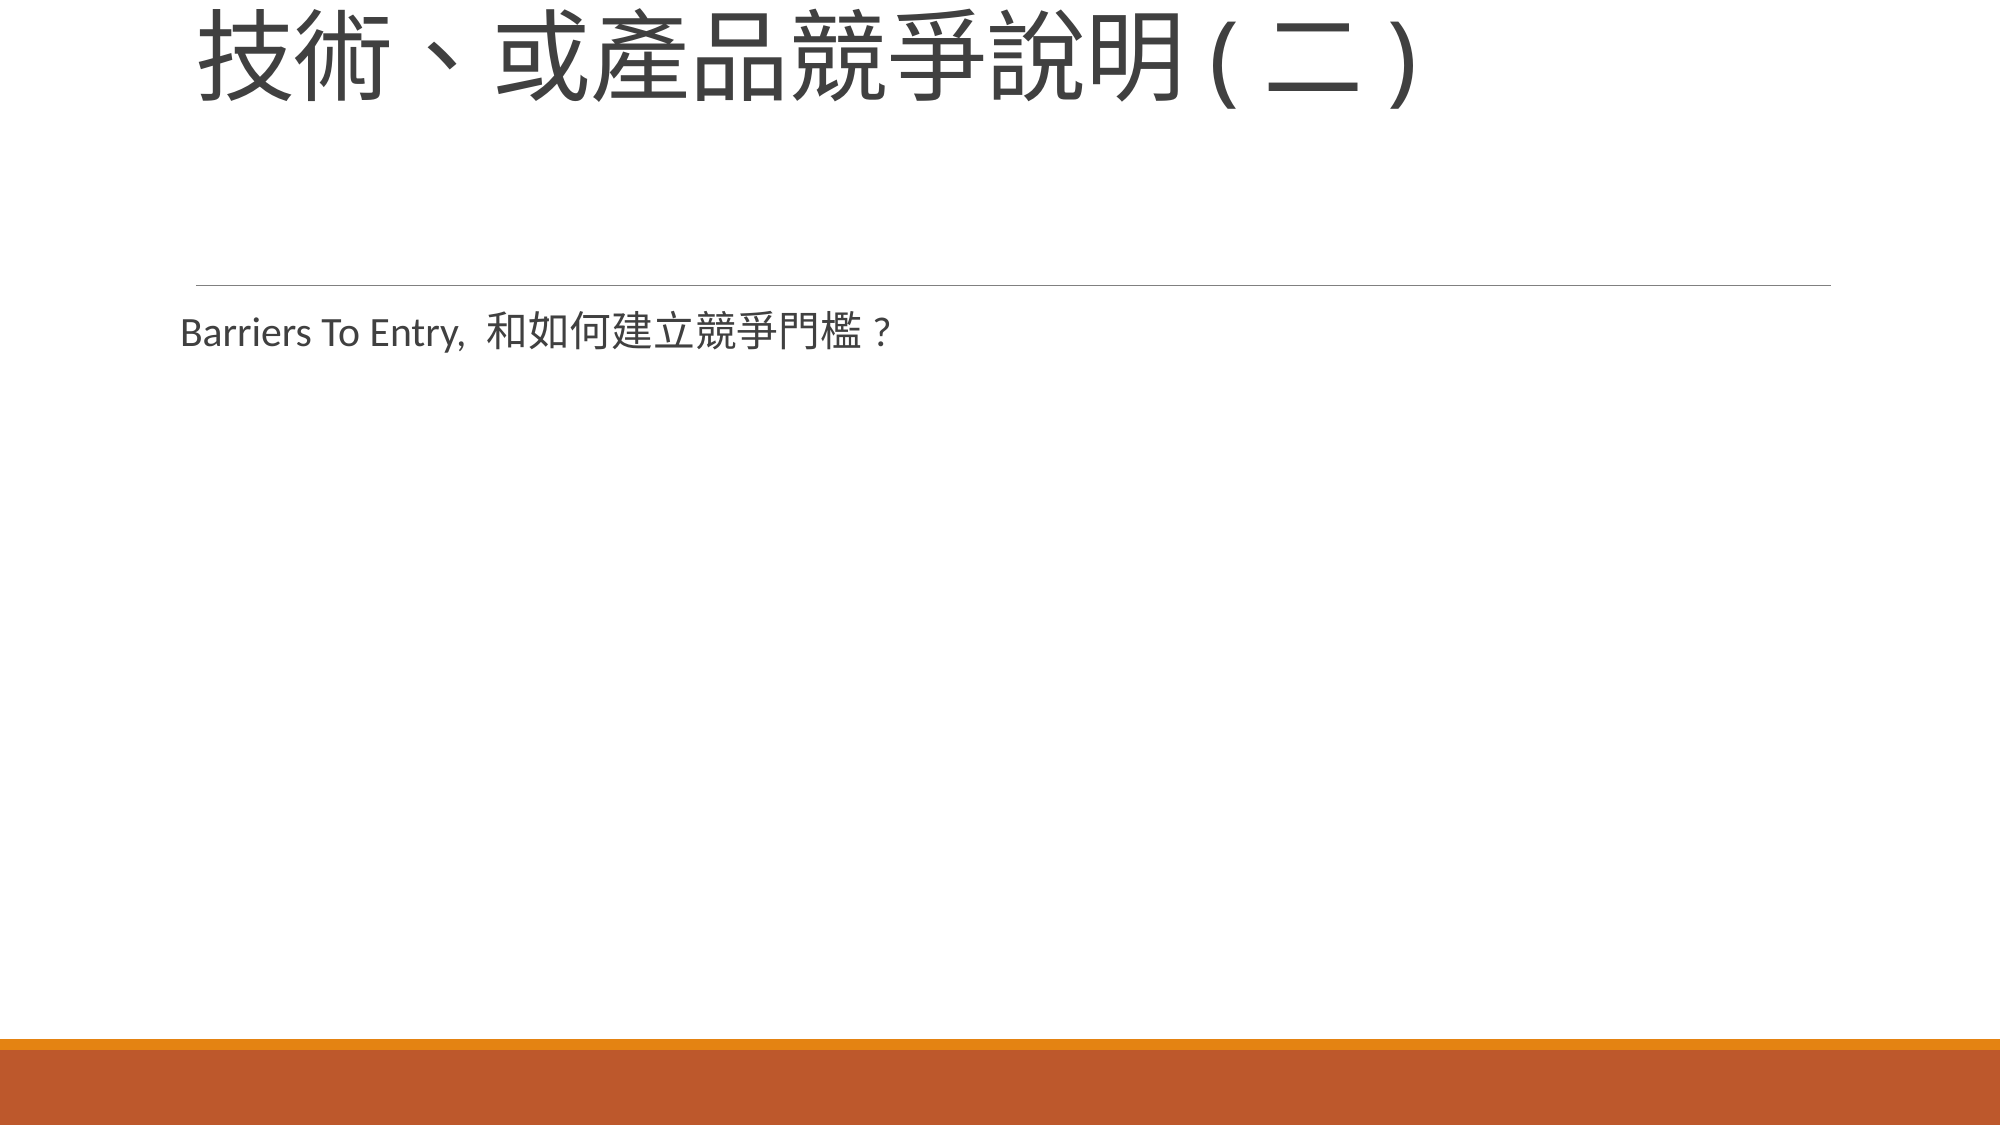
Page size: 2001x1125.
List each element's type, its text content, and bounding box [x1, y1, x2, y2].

list Barriers To Entry, 和如何建立競爭門檻? [180, 302, 1830, 963]
title 技術、或產品競爭說明(二) [180, 0, 1830, 122]
